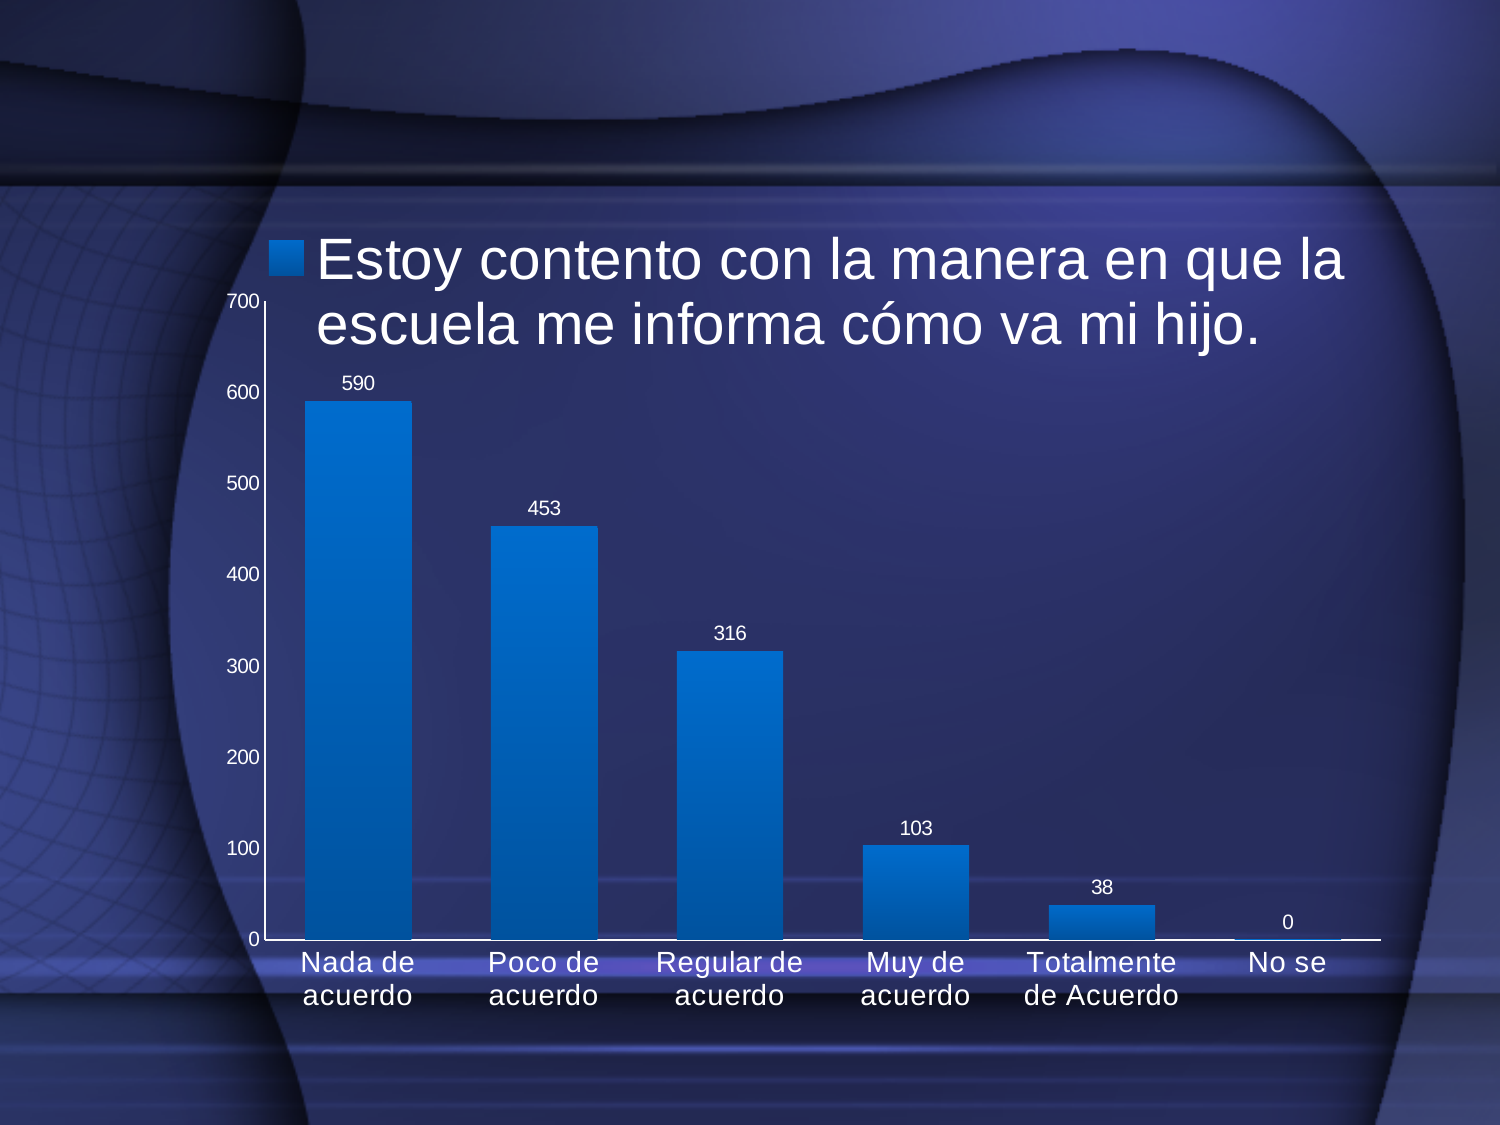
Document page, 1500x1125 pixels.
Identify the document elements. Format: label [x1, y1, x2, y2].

chart [194, 184, 1400, 1047]
picture [0, 0, 1500, 1125]
